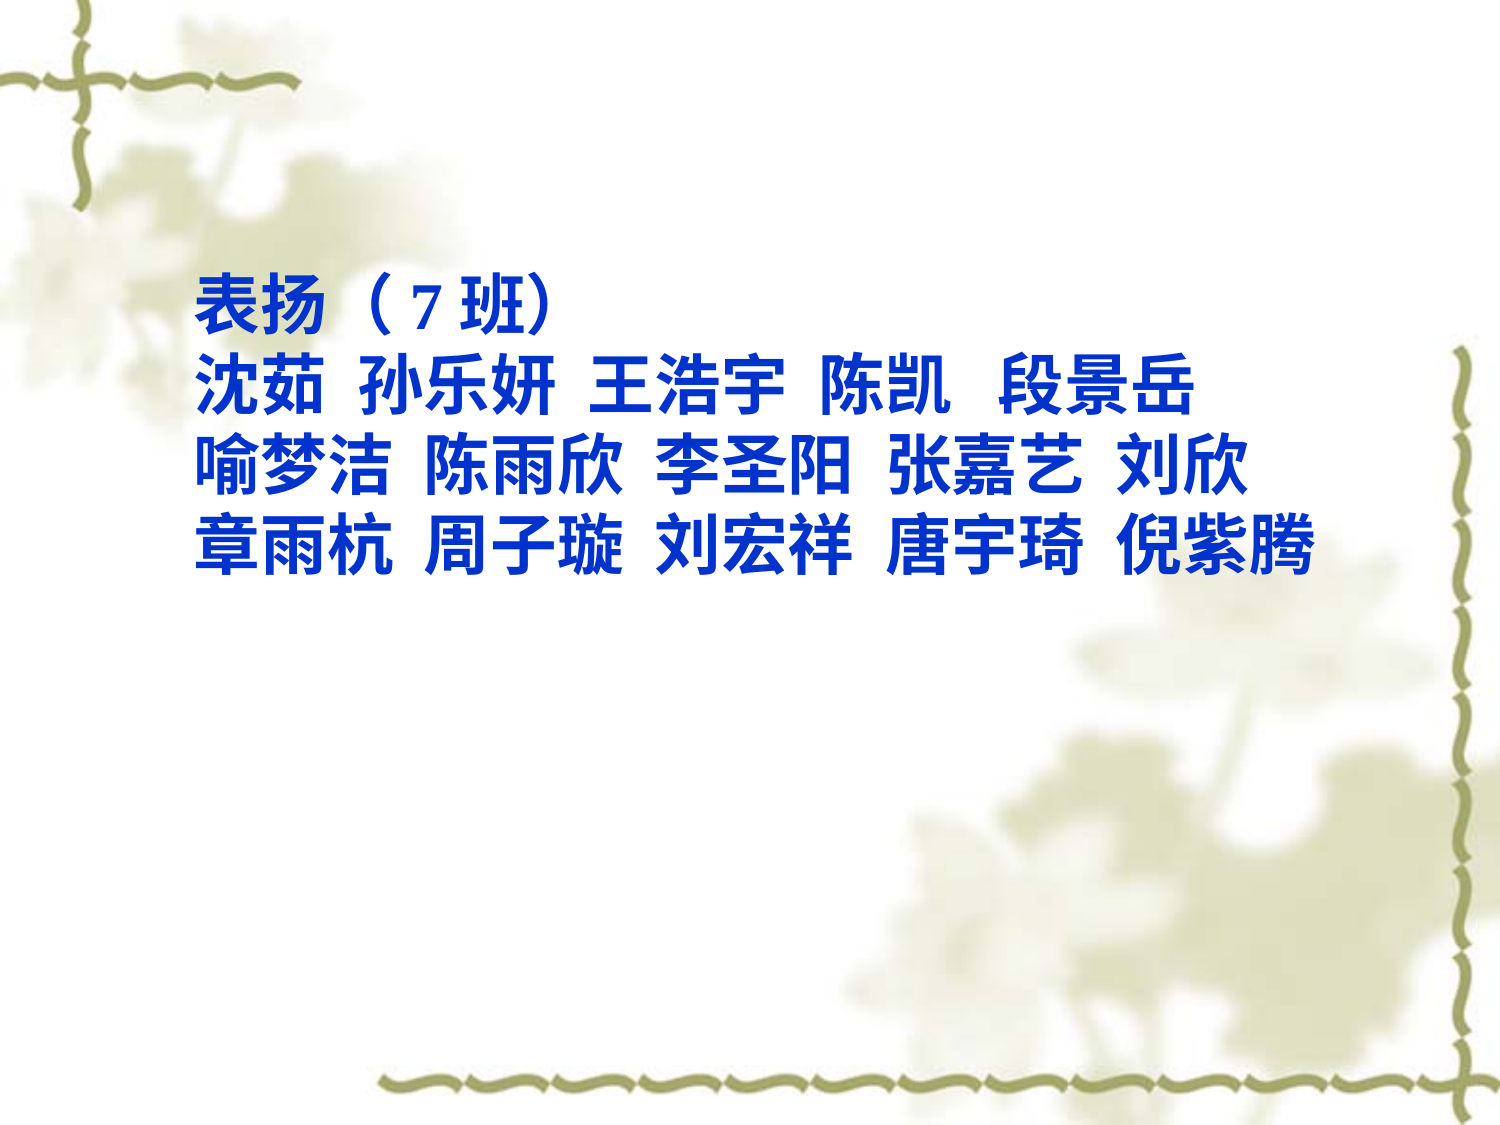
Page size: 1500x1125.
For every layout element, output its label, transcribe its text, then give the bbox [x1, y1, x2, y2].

text_box 表扬（7班） 沈茹 孙乐妍 王浩宇 陈凯 段景岳 喻梦洁 陈雨欣 李圣阳 张嘉艺 刘欣 章雨杭 周子璇 刘宏祥 唐宇琦 倪紫腾 [178, 255, 1332, 590]
picture [0, 0, 1500, 1125]
